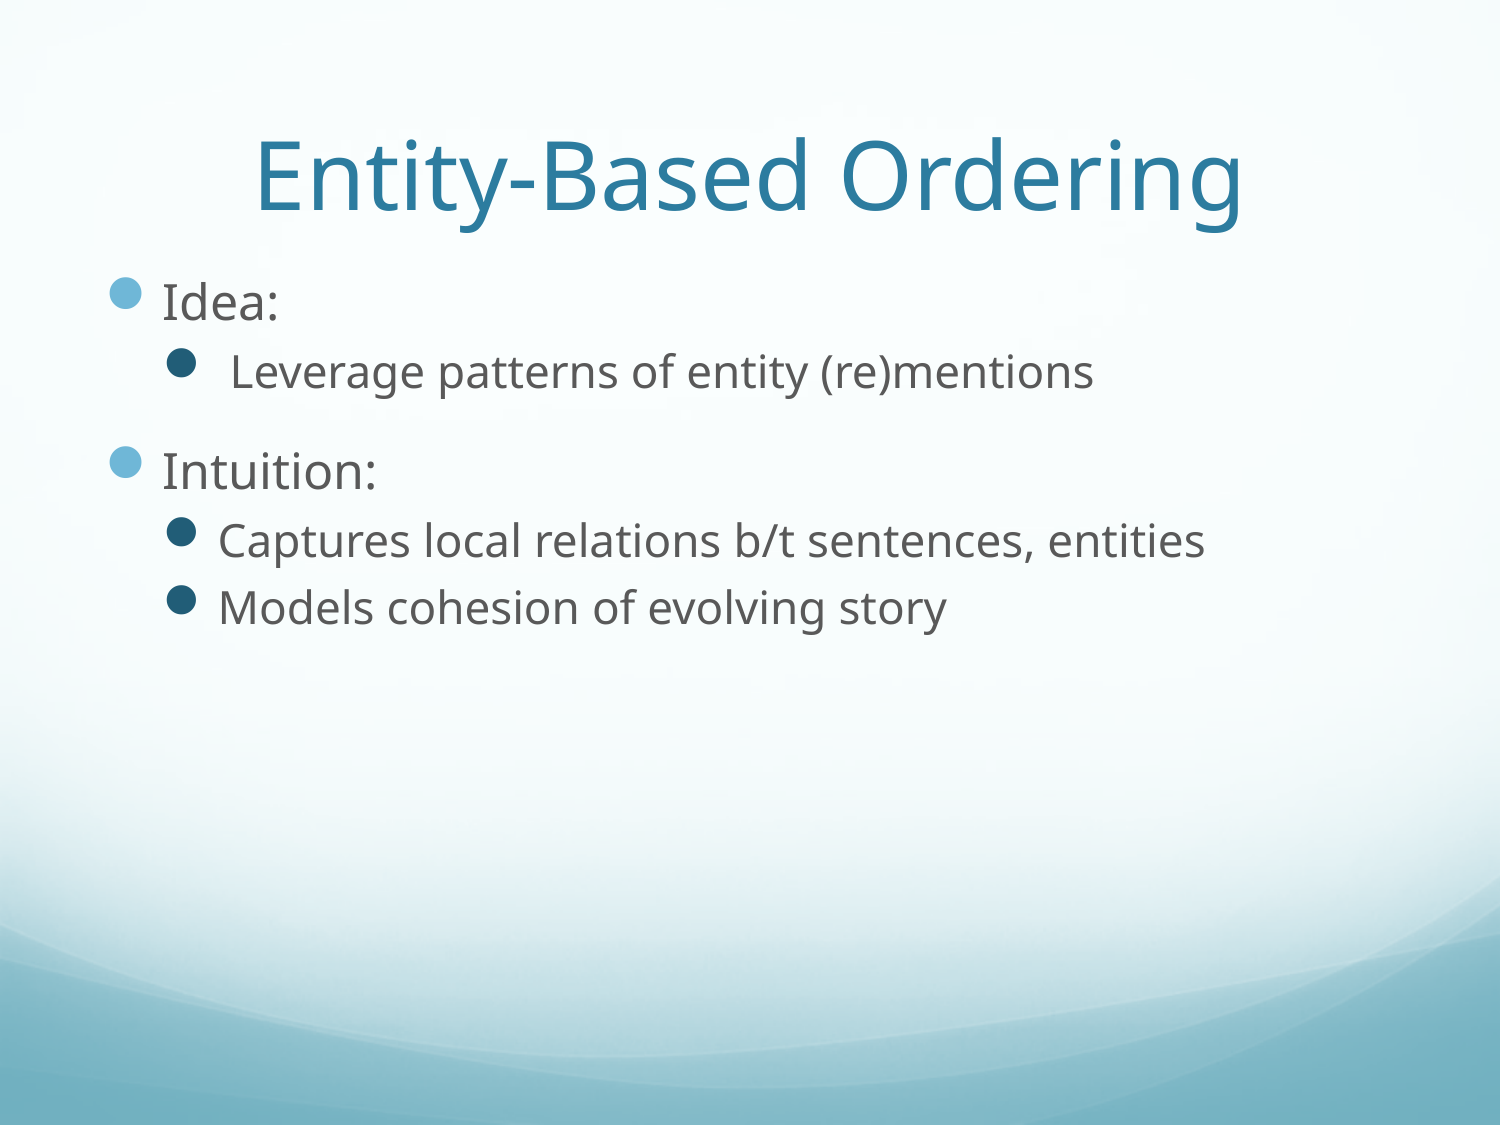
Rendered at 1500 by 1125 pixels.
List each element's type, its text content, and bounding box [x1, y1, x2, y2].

list Idea: Leverage patterns of entity (re)mentions Intuition: Captures local relations b/t sentences, entities Models cohesion of evolving story [90, 262, 1410, 975]
title Entity-Based Ordering [90, 17, 1410, 237]
